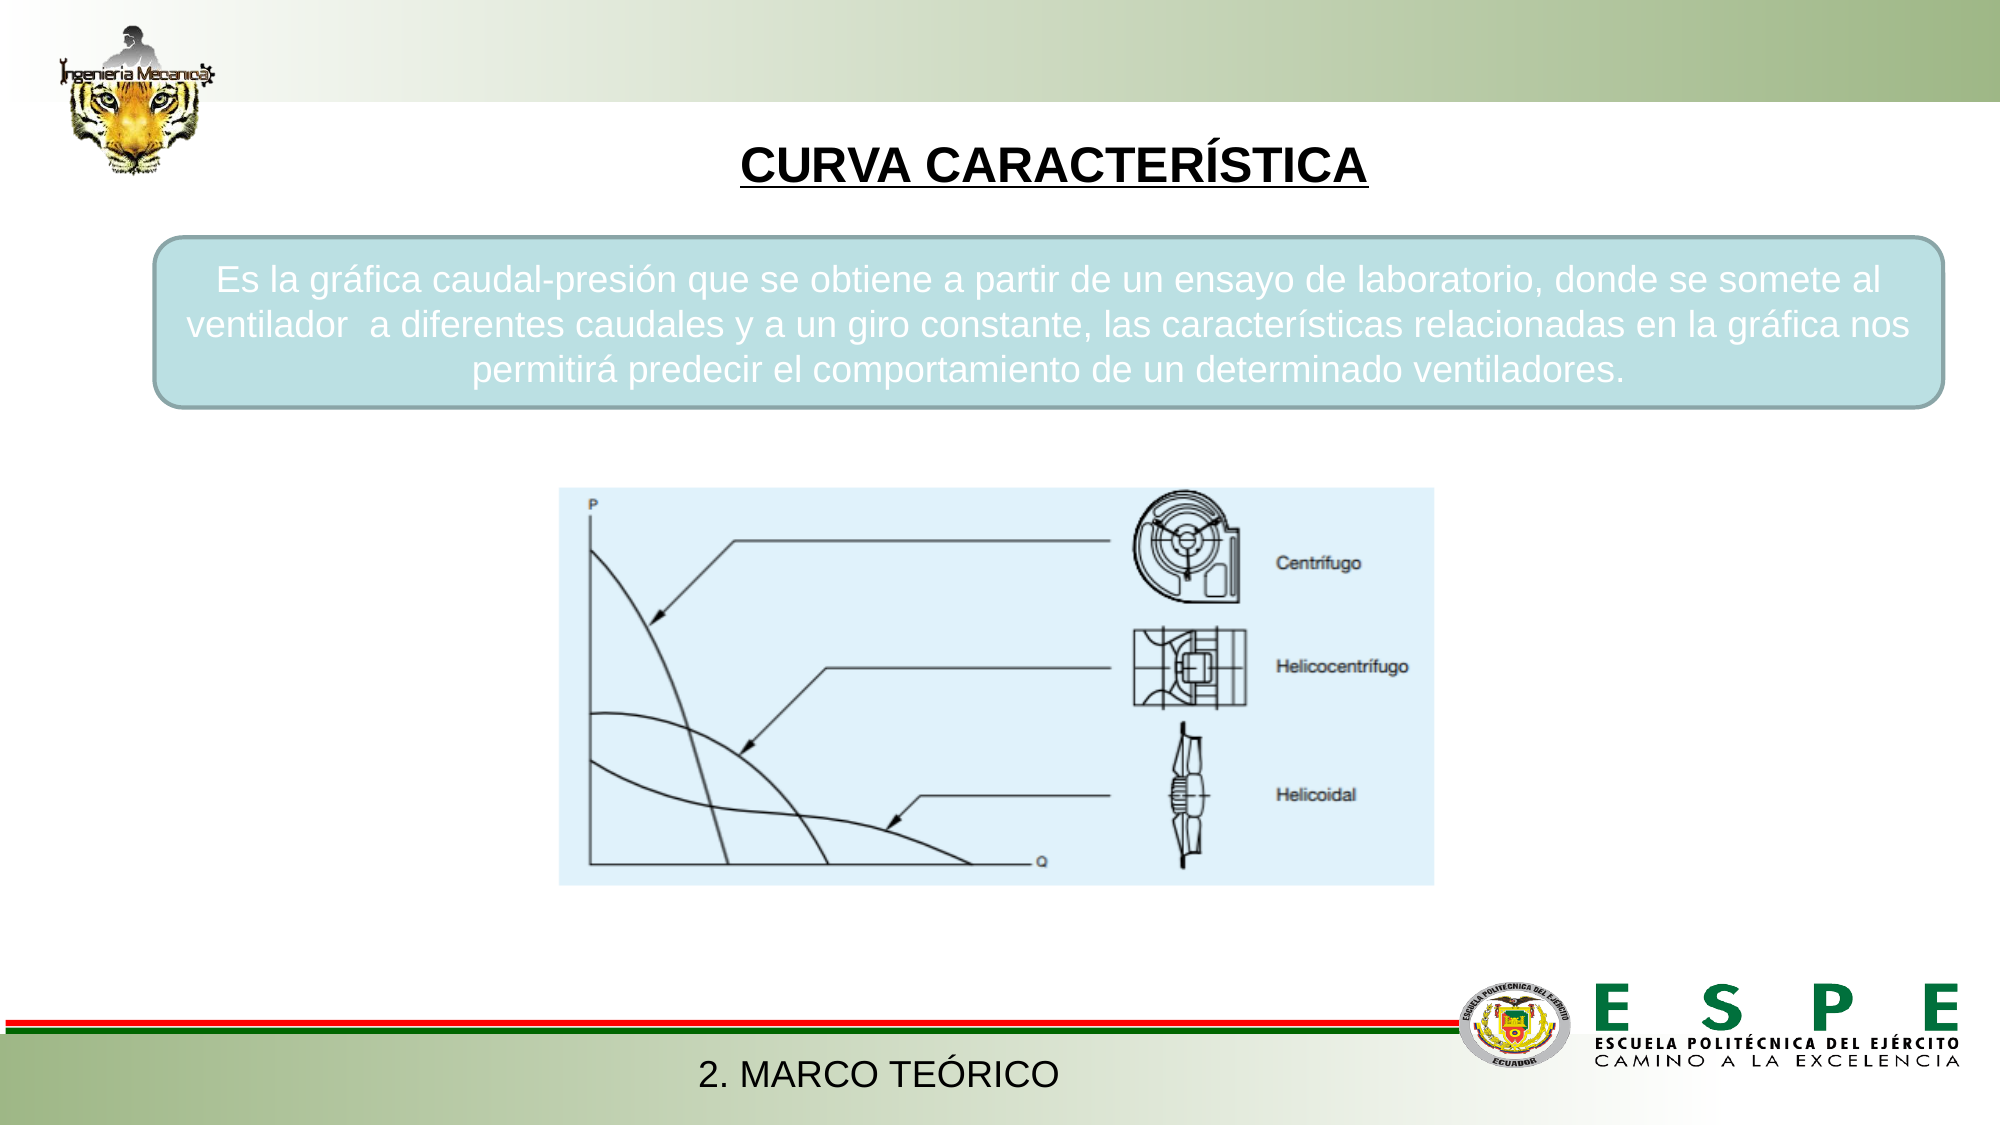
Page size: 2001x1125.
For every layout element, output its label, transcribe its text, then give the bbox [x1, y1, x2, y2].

picture [55, 21, 218, 179]
picture [1409, 964, 2000, 1093]
picture [553, 465, 1447, 903]
text_box CURVA CARACTERÍSTICA [217, 125, 1891, 201]
text_box Es la gráfica caudal-presión que se obtiene a partir de un ensayo de laboratorio, donde se somete al ventilador a diferentes caudales y a un giro constante, las características relacionadas en la gráfica nos permitirá predecir el comportamiento de un determinado ventiladores. [152, 235, 1946, 410]
footer 2. MARCO TEÓRICO [683, 1042, 1317, 1103]
